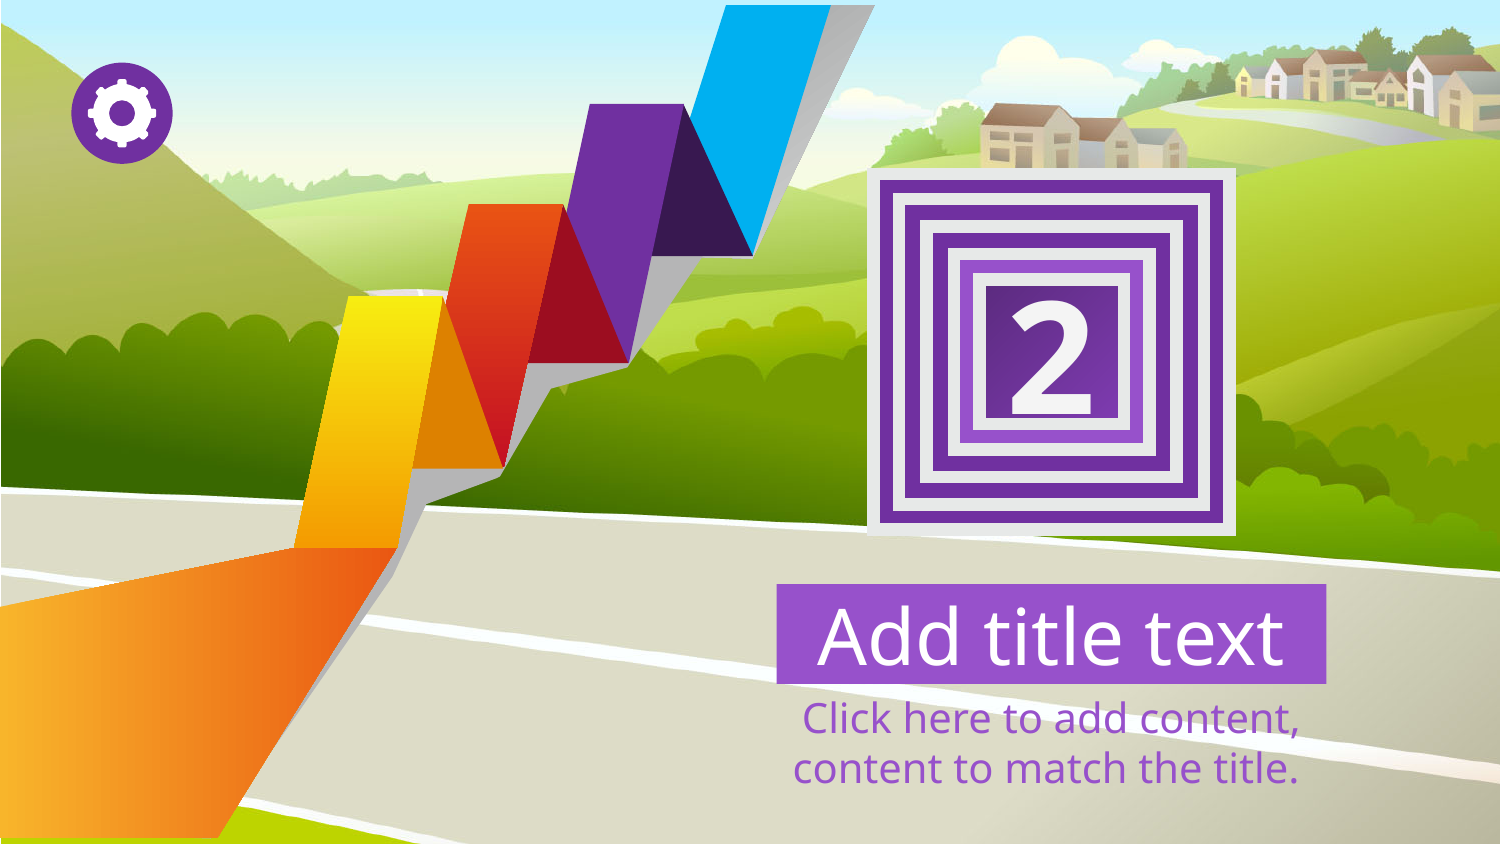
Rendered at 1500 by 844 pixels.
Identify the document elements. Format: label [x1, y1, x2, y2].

text_box [831, 5, 875, 839]
text_box [0, 5, 831, 839]
picture [1, 0, 1500, 844]
